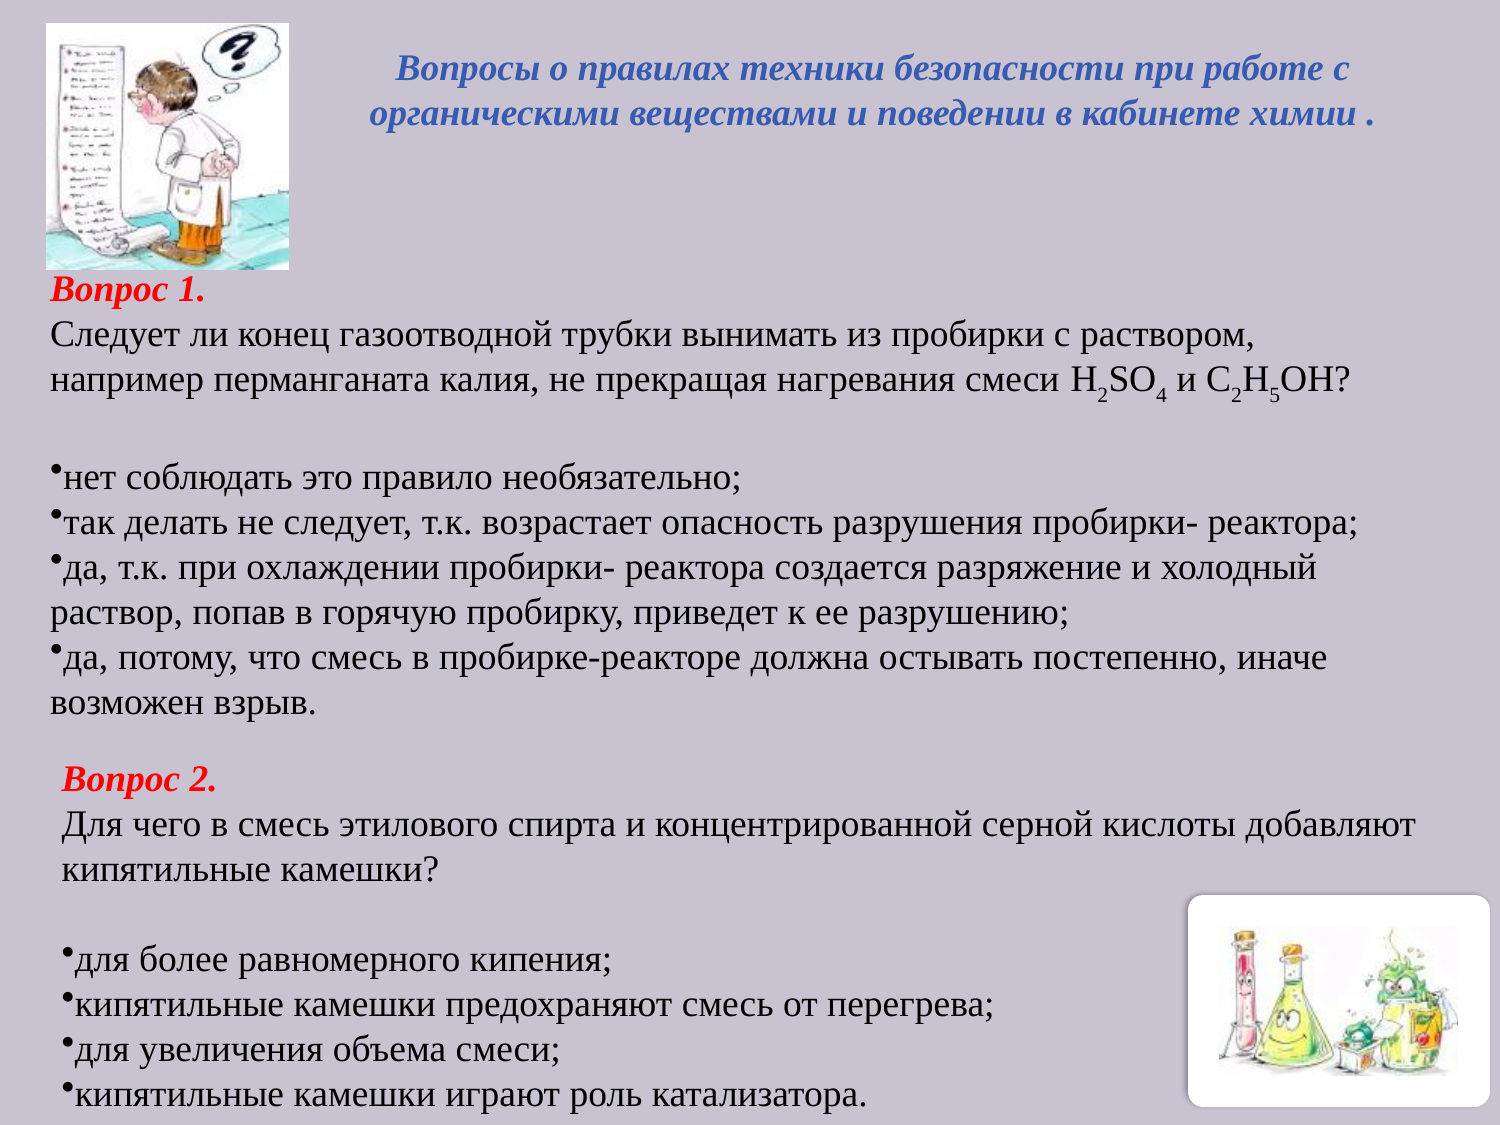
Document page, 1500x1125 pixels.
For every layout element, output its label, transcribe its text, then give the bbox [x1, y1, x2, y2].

text_box Вопросы о правилах техники безопасности при работе с органическими веществами и поведении в кабинете химии . [351, 35, 1395, 140]
text_box Вопрос 2. Для чего в смесь этилового спирта и концентрированной серной кислоты добавляют кипятильные камешки? для более равномерного кипения; кипятильные камешки предохраняют смесь от перегрева; для увеличения объема смеси; кипятильные камешки играют роль катализатора. [46, 746, 1454, 1121]
text_box Вопрос 1. Следует ли конец газоотводной трубки вынимать из пробирки с раствором, например перманганата калия, не прекращая нагревания смеси H2SO4 и С2Н5ОН? нет соблюдать это правило необязательно; так делать не следует, т.к. возрастает опасность разрушения пробирки- реактора; да, т.к. при охлаждении пробирки- реактора создается разряжение и холодный раствор, попав в горячую пробирку, приведет к ее разрушению; да, потому, что смесь в пробирке-реакторе должна остывать постепенно, иначе возможен взрыв. [35, 256, 1418, 730]
picture [46, 23, 289, 270]
picture [1218, 925, 1459, 1076]
